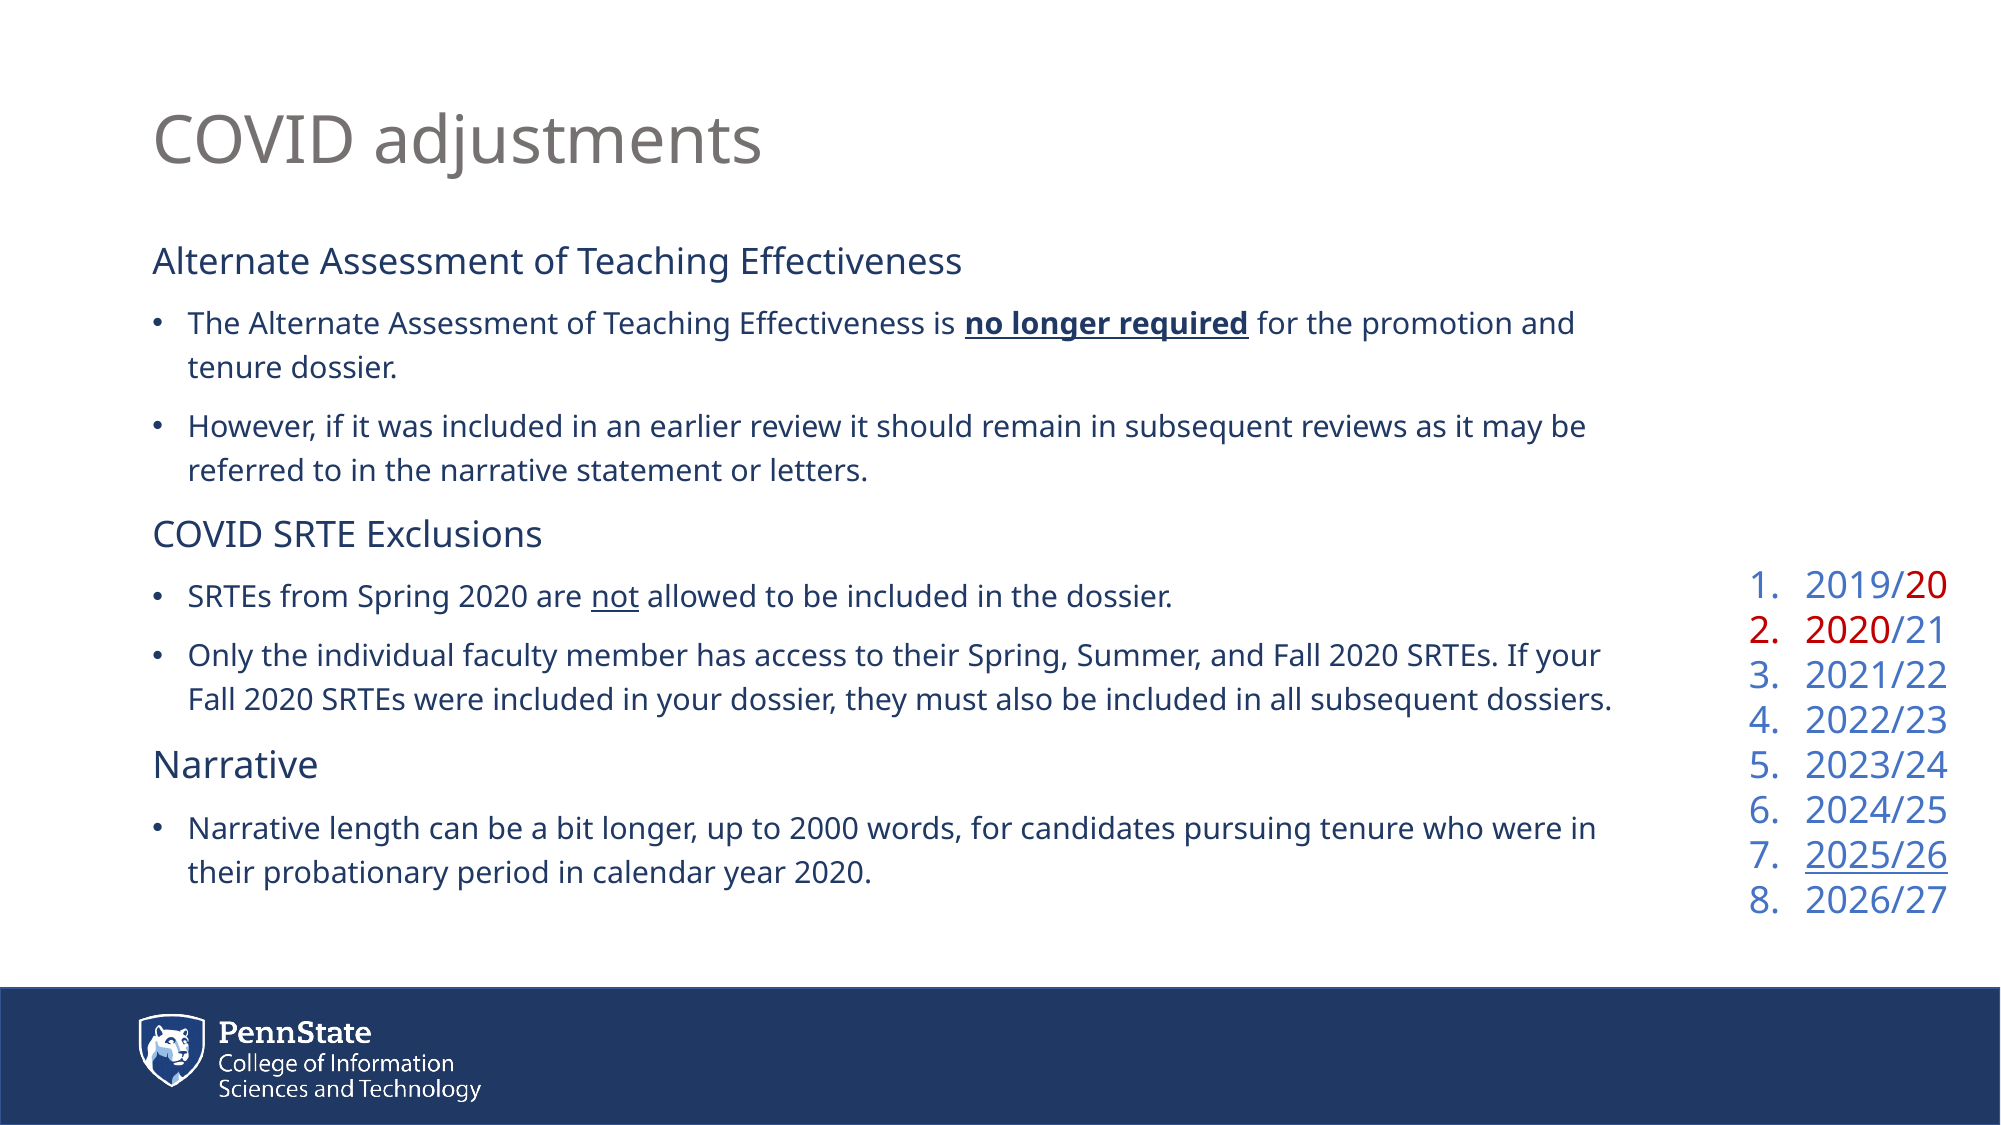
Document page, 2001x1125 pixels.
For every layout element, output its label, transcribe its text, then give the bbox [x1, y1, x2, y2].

text_box 2019/20 2020/21 2021/22 2022/23 2023/24 2024/25 2025/26 2026/27 [1734, 553, 1964, 929]
list Alternate Assessment of Teaching Effectiveness The Alternate Assessment of Teaching Effectiveness is no longer required for the promotion and tenure dossier. However, if it was included in an earlier review it should remain in subsequent reviews as it may be referred to in the narrative statement or letters. COVID SRTE Exclusions SRTEs from Spring 2020 are not allowed to be included in the dossier. Only the individual faculty member has access to their Spring, Summer, and Fall 2020 SRTEs. If your Fall 2020 SRTEs were included in your dossier, they must also be included in all subsequent dossiers. Narrative Narrative length can be a bit longer, up to 2000 words, for candidates pursuing tenure who were in their probationary period in calendar year 2020. [137, 221, 1636, 904]
picture [106, 981, 513, 1125]
title COVID adjustments [137, 90, 1863, 193]
